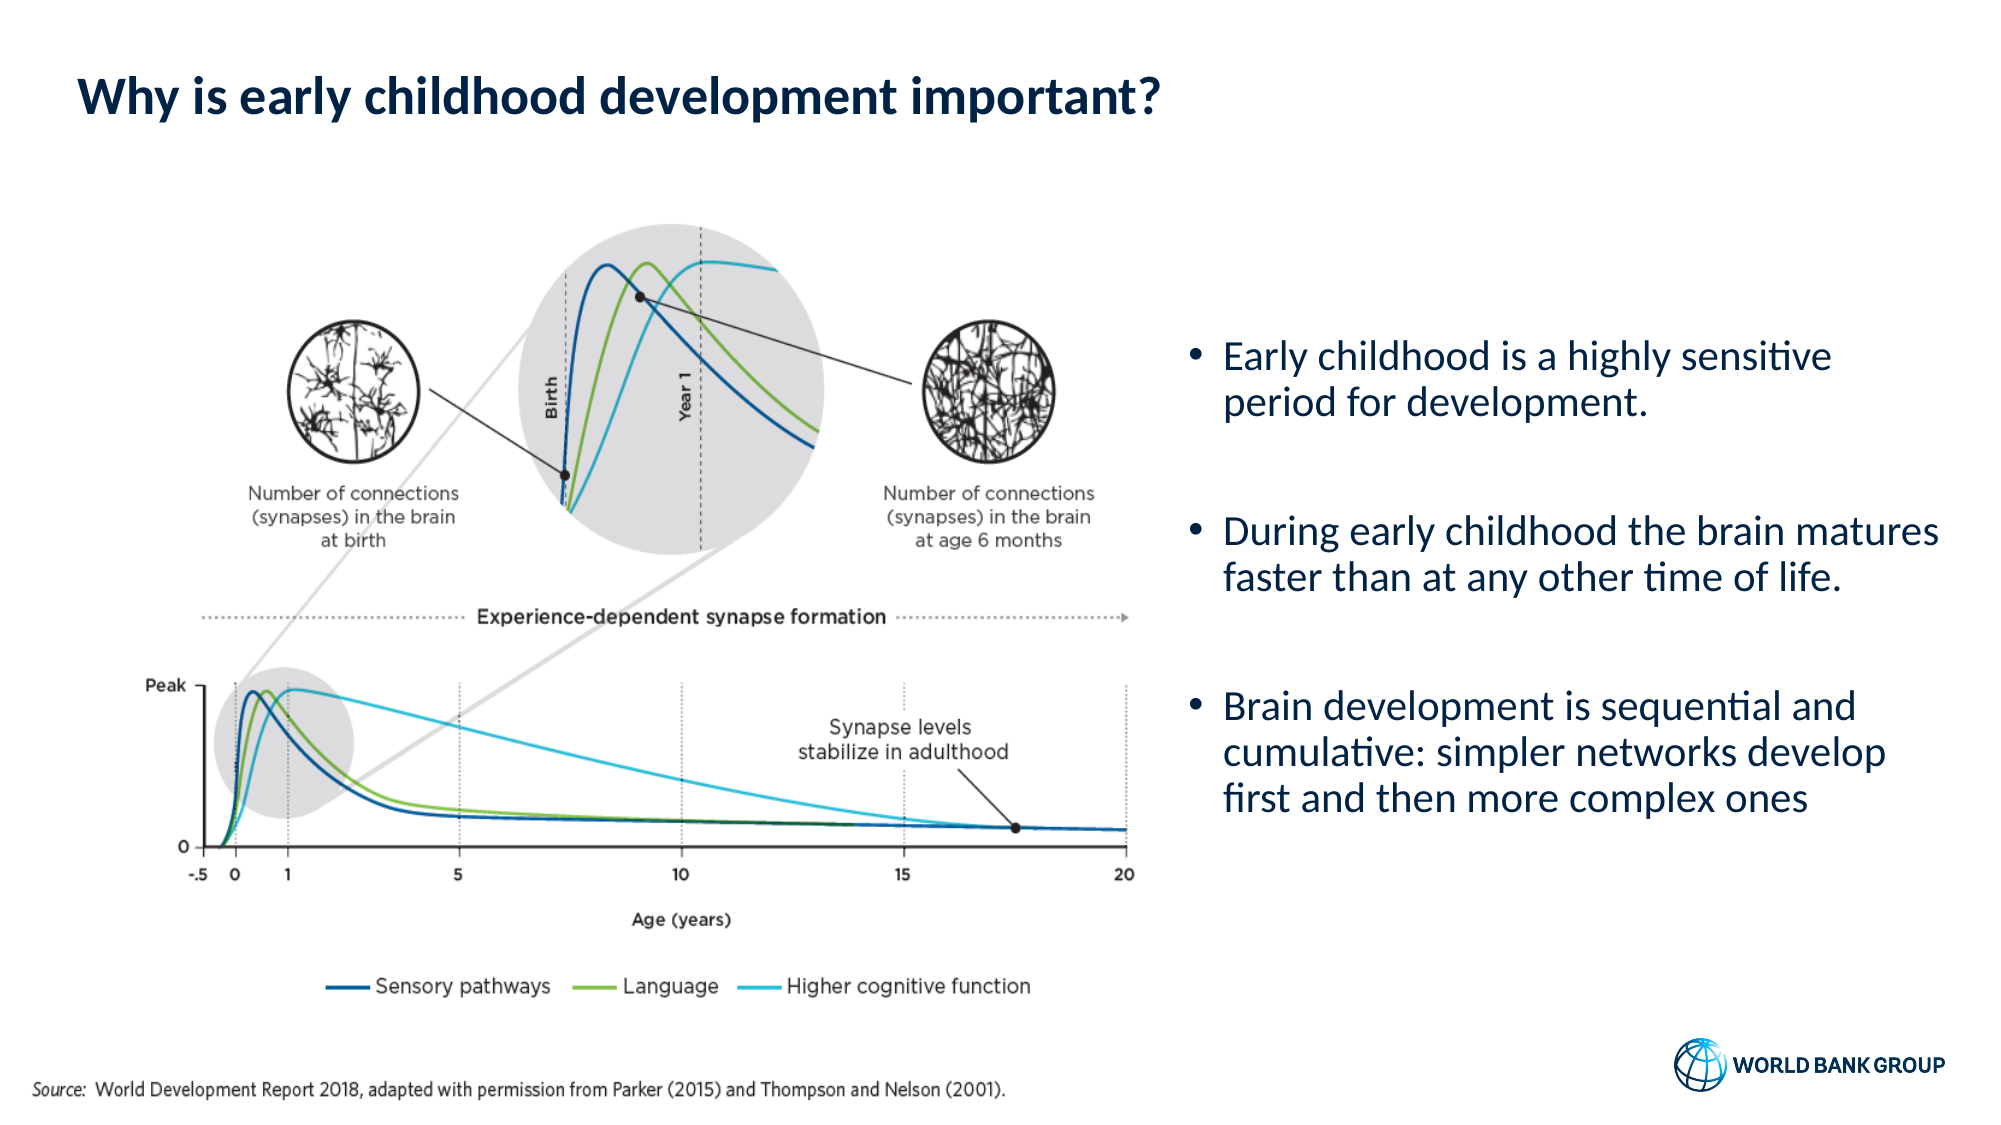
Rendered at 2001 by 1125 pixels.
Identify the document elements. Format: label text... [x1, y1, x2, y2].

picture [16, 207, 1158, 1111]
picture [1690, 1048, 1698, 1055]
picture [1674, 1038, 1945, 1092]
picture [1698, 1049, 1705, 1059]
title Why is early childhood development important? [62, 59, 1943, 223]
list Early childhood is a highly sensitive period for development. During early childhood the brain matures faster than at any other time of life. Brain development is sequential and cumulative: simpler networks develop first and then more complex ones [1173, 325, 1959, 881]
